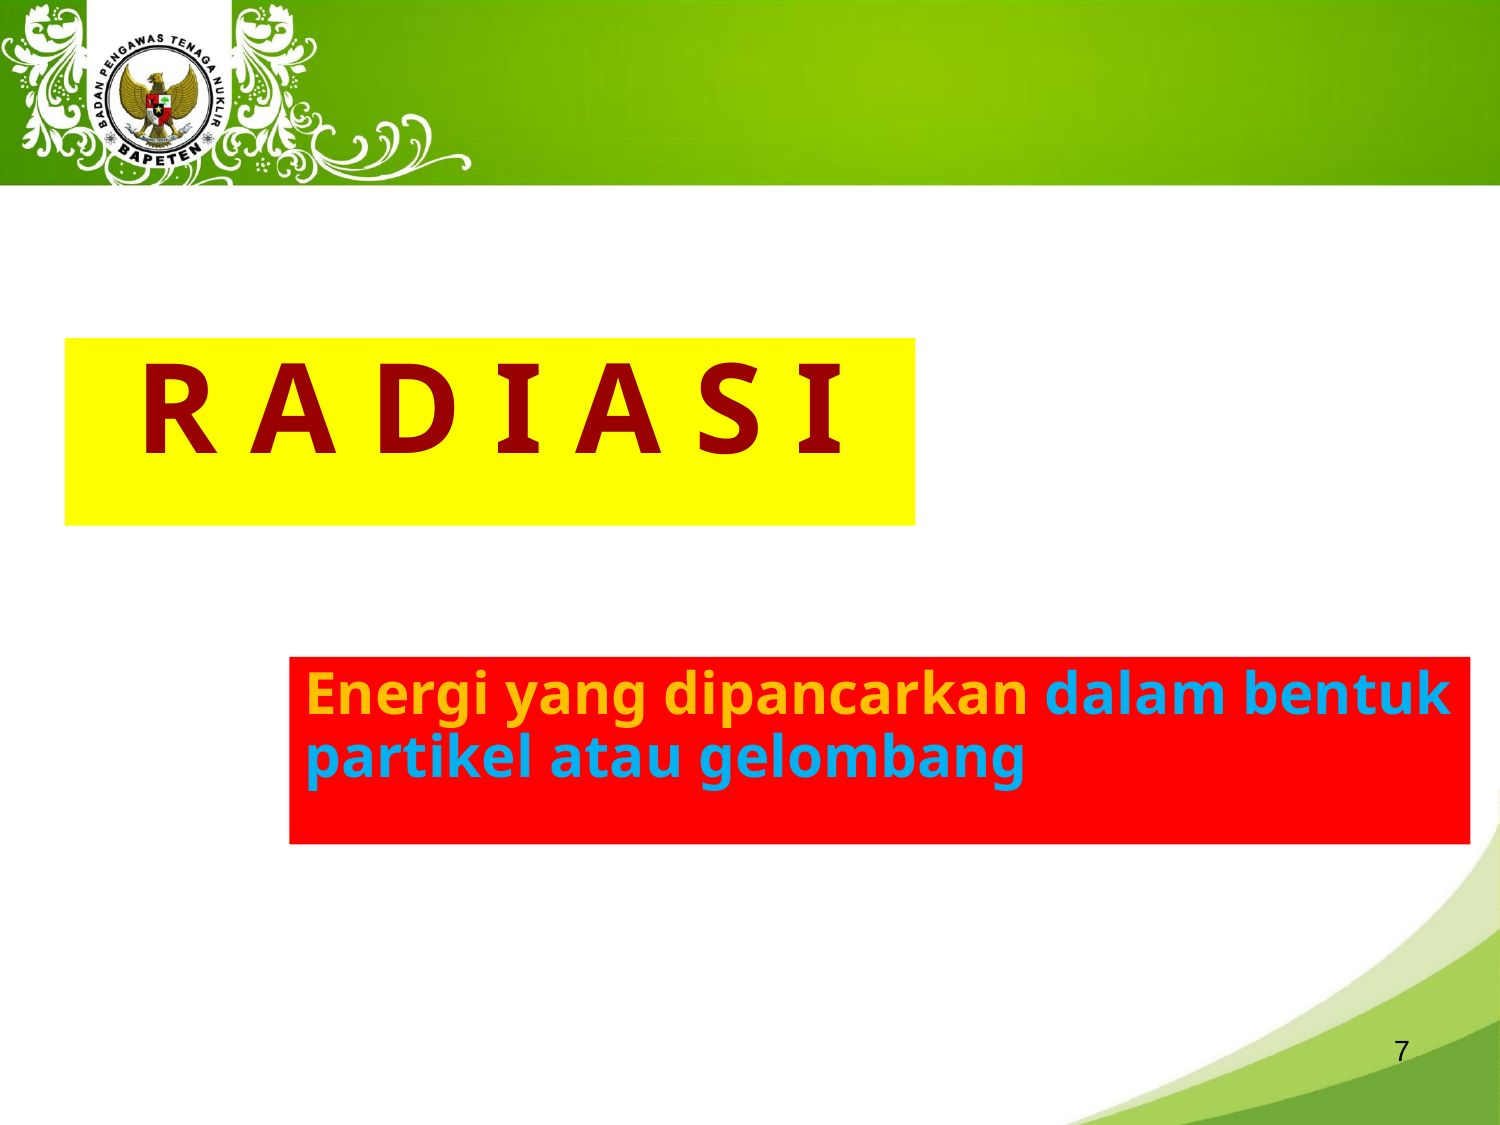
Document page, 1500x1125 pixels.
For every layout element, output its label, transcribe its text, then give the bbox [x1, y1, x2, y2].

list R A D I A S I [64, 338, 916, 526]
slide_number 7 [1074, 1024, 1425, 1103]
picture [0, 0, 1500, 1125]
text_box Energi yang dipancarkan dalam bentuk partikel atau gelombang [289, 656, 1471, 845]
